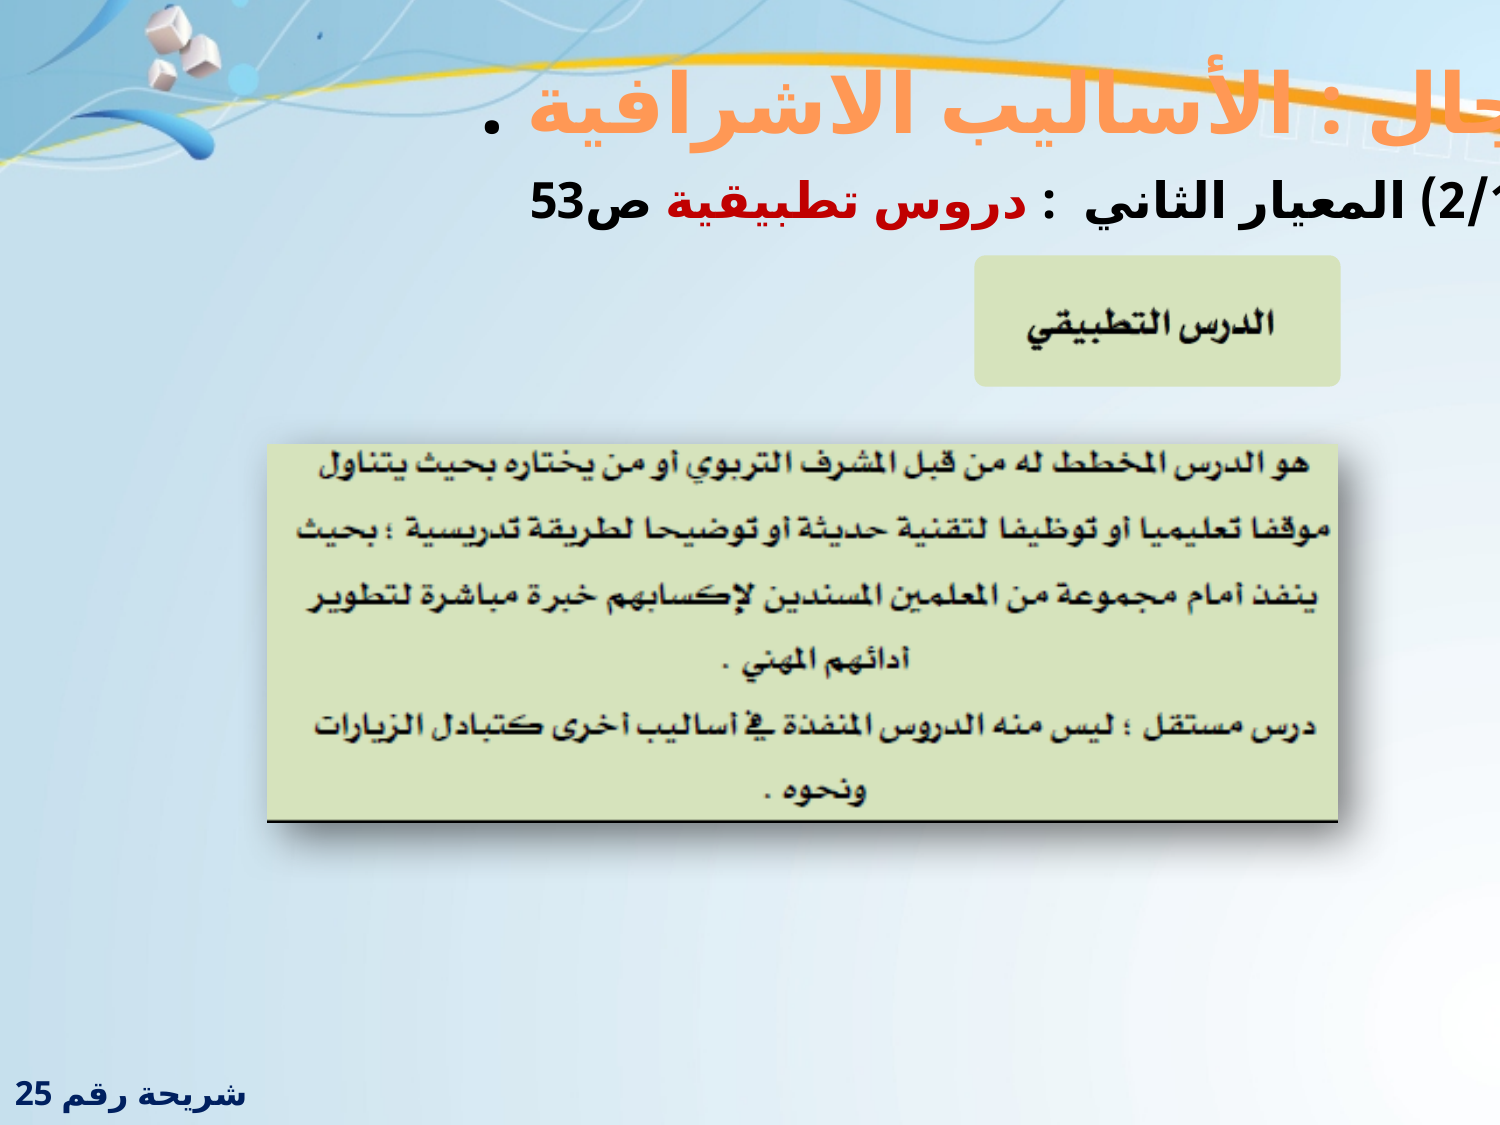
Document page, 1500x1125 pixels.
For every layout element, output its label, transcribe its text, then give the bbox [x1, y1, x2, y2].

slide_number شريحة رقم 25 [0, 1065, 350, 1125]
picture [0, 0, 1500, 1125]
text_box .(2/1) المعيار الثاني : دروس تطبيقية ص53 [515, 161, 1500, 237]
text_box المجال : الأساليب الاشرافية . [444, 42, 1500, 158]
